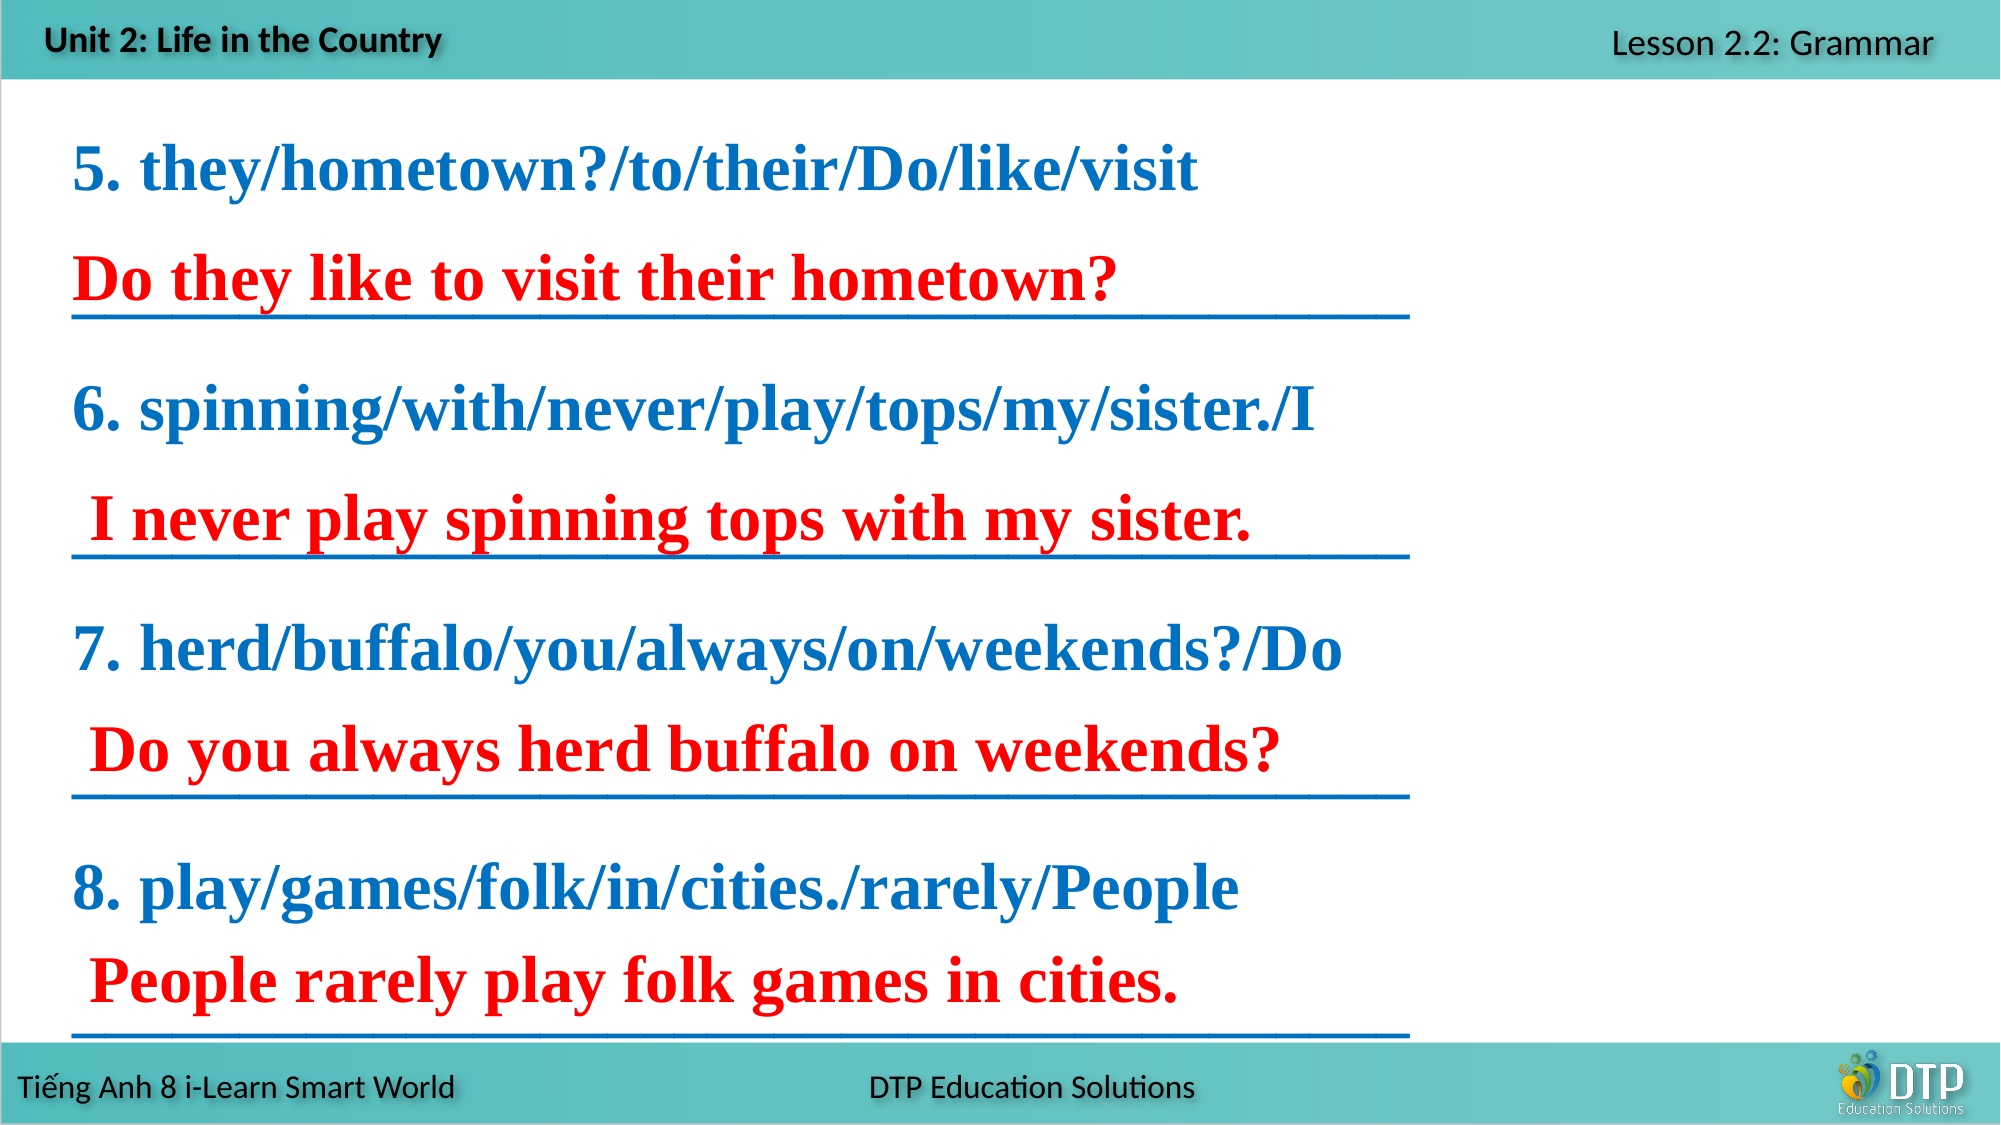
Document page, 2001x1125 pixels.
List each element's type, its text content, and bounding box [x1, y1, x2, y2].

text_box Do they like to visit their hometown? [57, 226, 1215, 322]
text_box I never play spinning tops with my sister. [57, 466, 1371, 562]
picture [0, 0, 2000, 1125]
text_box 5. they/hometown?/to/their/Do/like/visit ________________________________________ 6. spinning/with/never/play/tops/my/sister./I ________________________________________ 7. herd/buffalo/you/always/on/weekends?/Do ________________________________________ 8. play/games/folk/in/cities./rarely/People ________________________________________ [57, 76, 1979, 1051]
text_box People rarely play folk games in cities. [57, 928, 1215, 1023]
text_box Do you always herd buffalo on weekends? [57, 697, 1405, 792]
